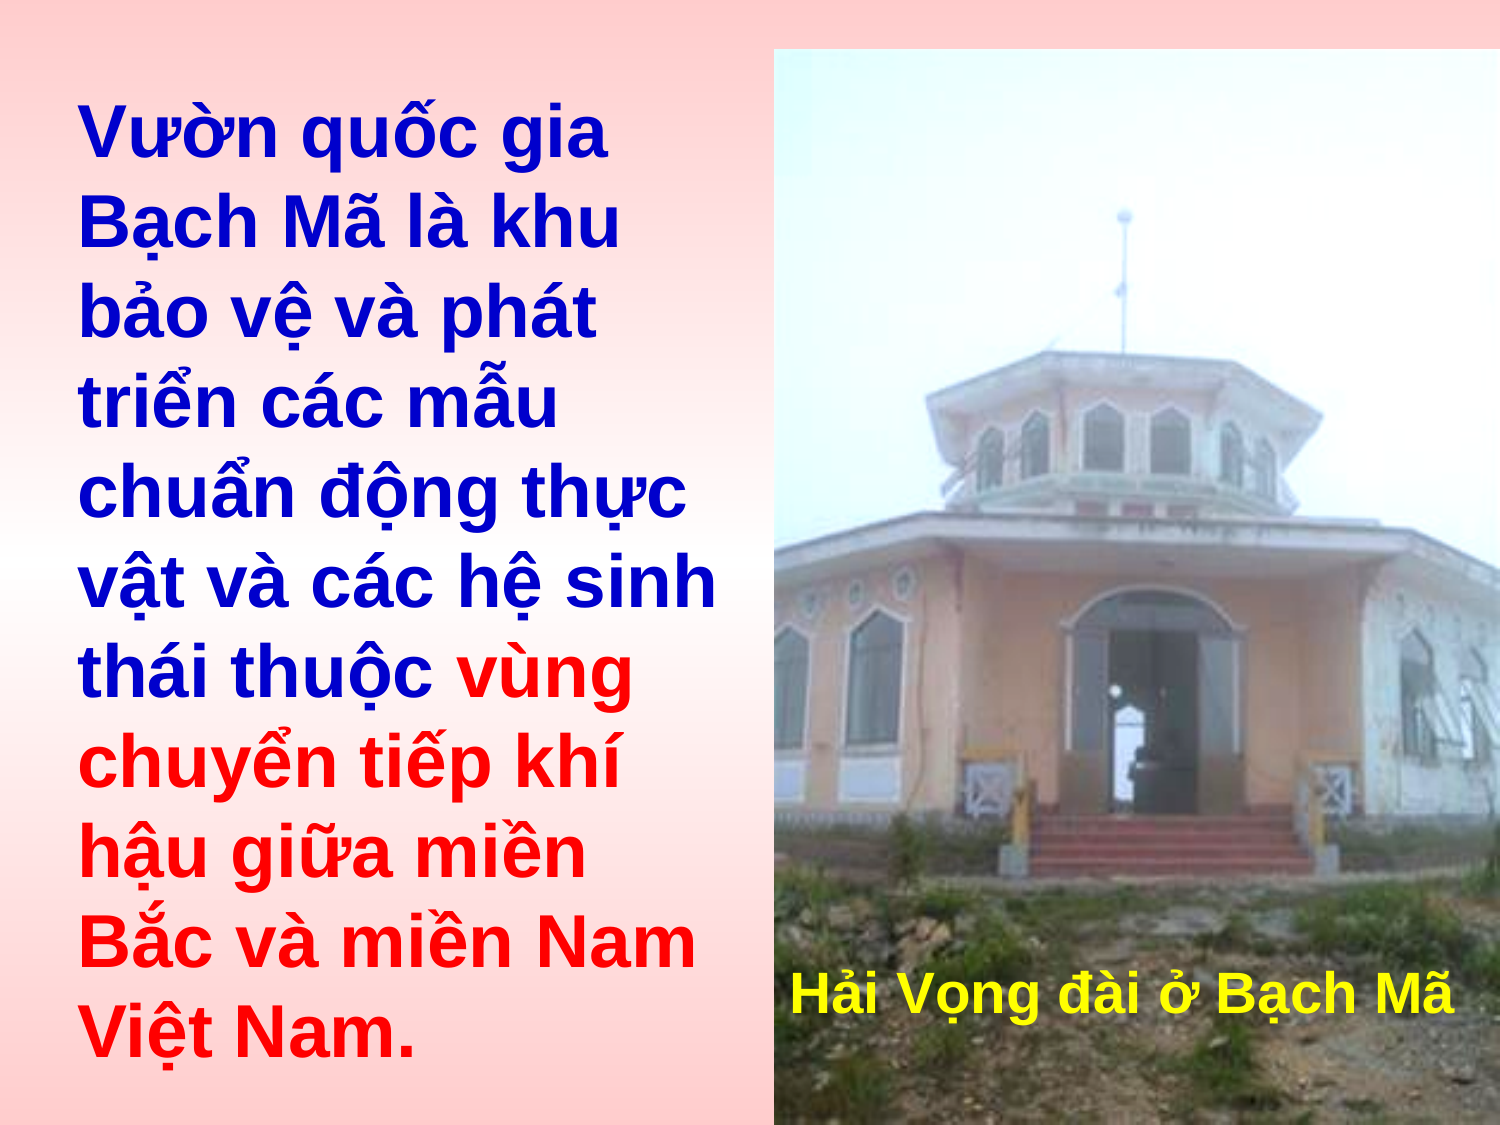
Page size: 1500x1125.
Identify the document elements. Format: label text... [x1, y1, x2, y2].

picture [774, 49, 1500, 1125]
text_box Vườn quốc gia Bạch Mã là khu bảo vệ và phát triển các mẫu chuẩn động thực vật và các hệ sinh thái thuộc vùng chuyển tiếp khí hậu giữa miền Bắc và miền Nam Việt Nam. [62, 74, 738, 1080]
